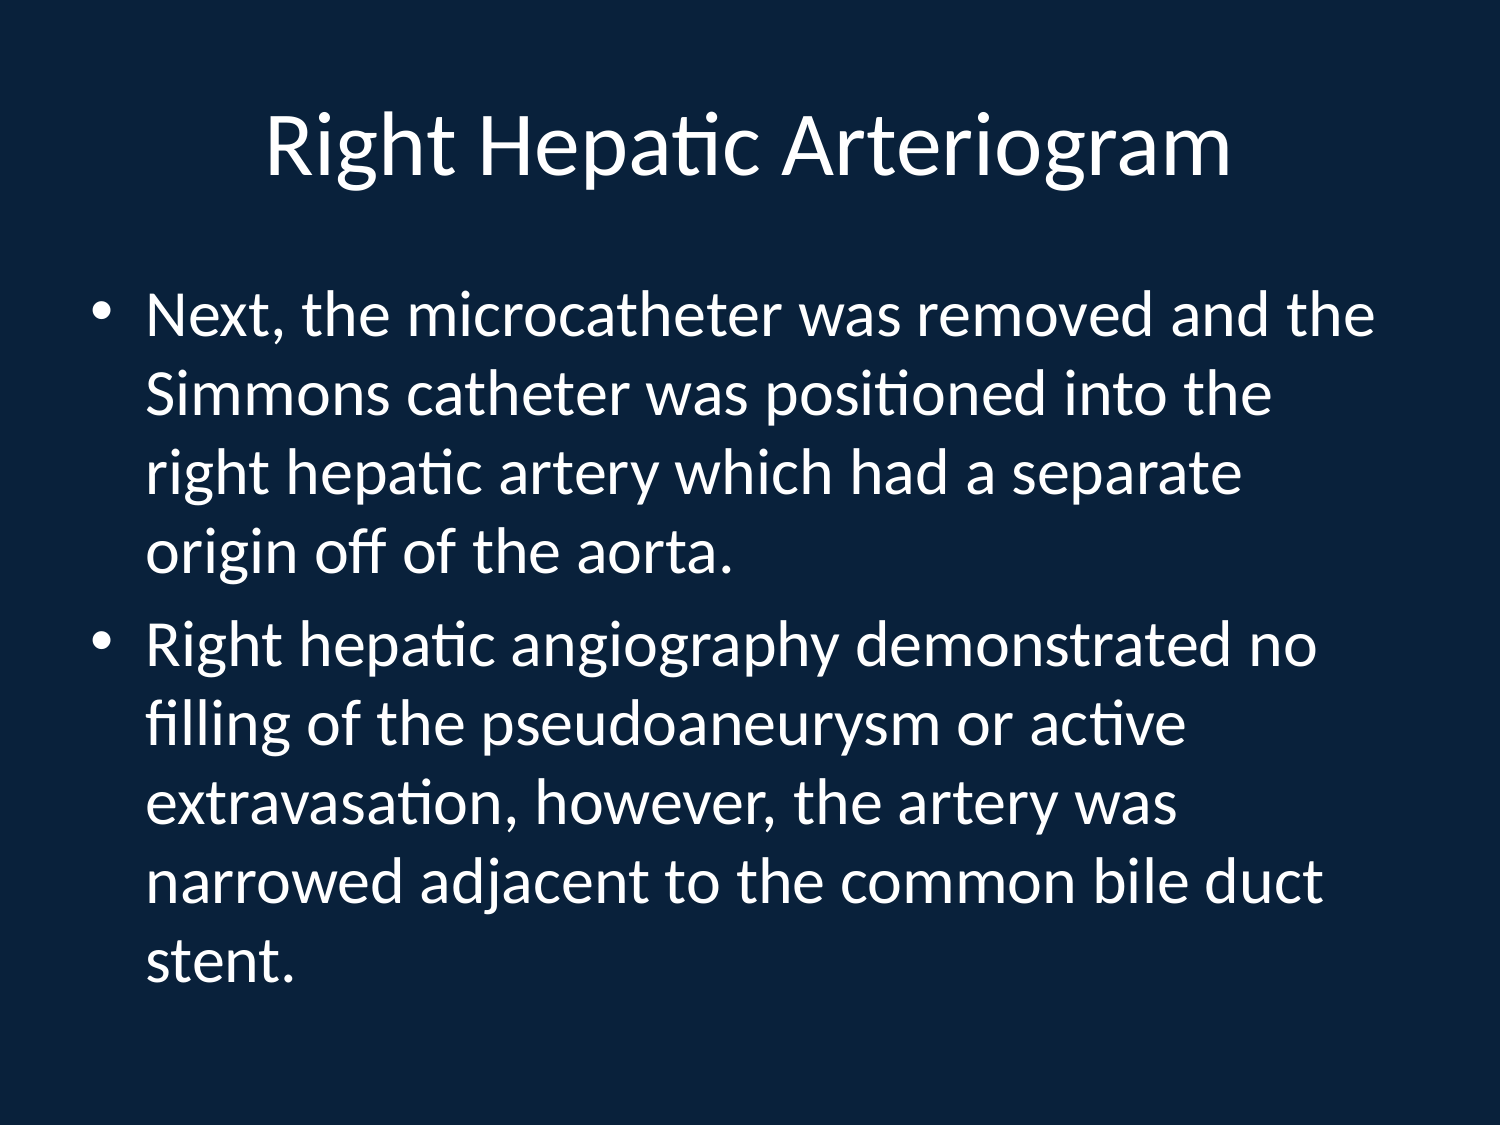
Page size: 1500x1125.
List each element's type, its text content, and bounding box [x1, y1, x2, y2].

list Next, the microcatheter was removed and the Simmons catheter was positioned into the right hepatic artery which had a separate origin off of the aorta. Right hepatic angiography demonstrated no filling of the pseudoaneurysm or active extravasation, however, the artery was narrowed adjacent to the common bile duct stent. [75, 262, 1425, 1005]
title Right Hepatic Arteriogram [75, 45, 1425, 233]
